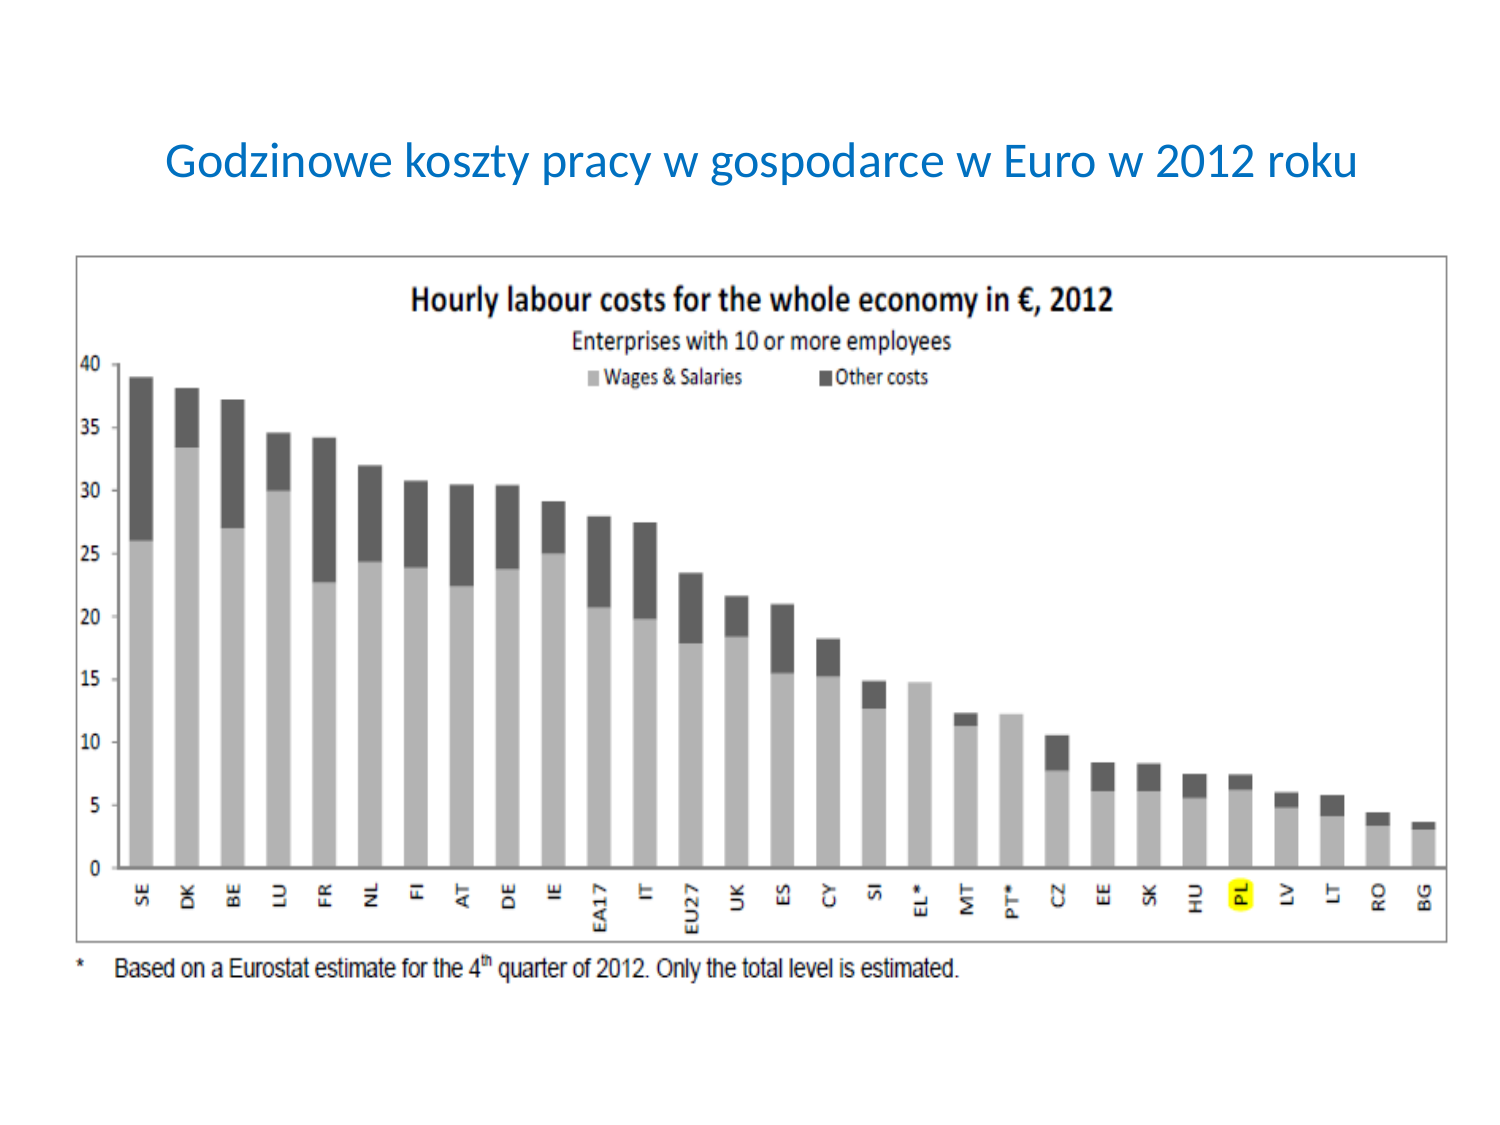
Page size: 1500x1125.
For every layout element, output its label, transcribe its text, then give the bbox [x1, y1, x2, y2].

picture [57, 231, 1500, 1047]
title Godzinowe koszty pracy w gospodarce w Euro w 2012 roku [87, 64, 1438, 230]
